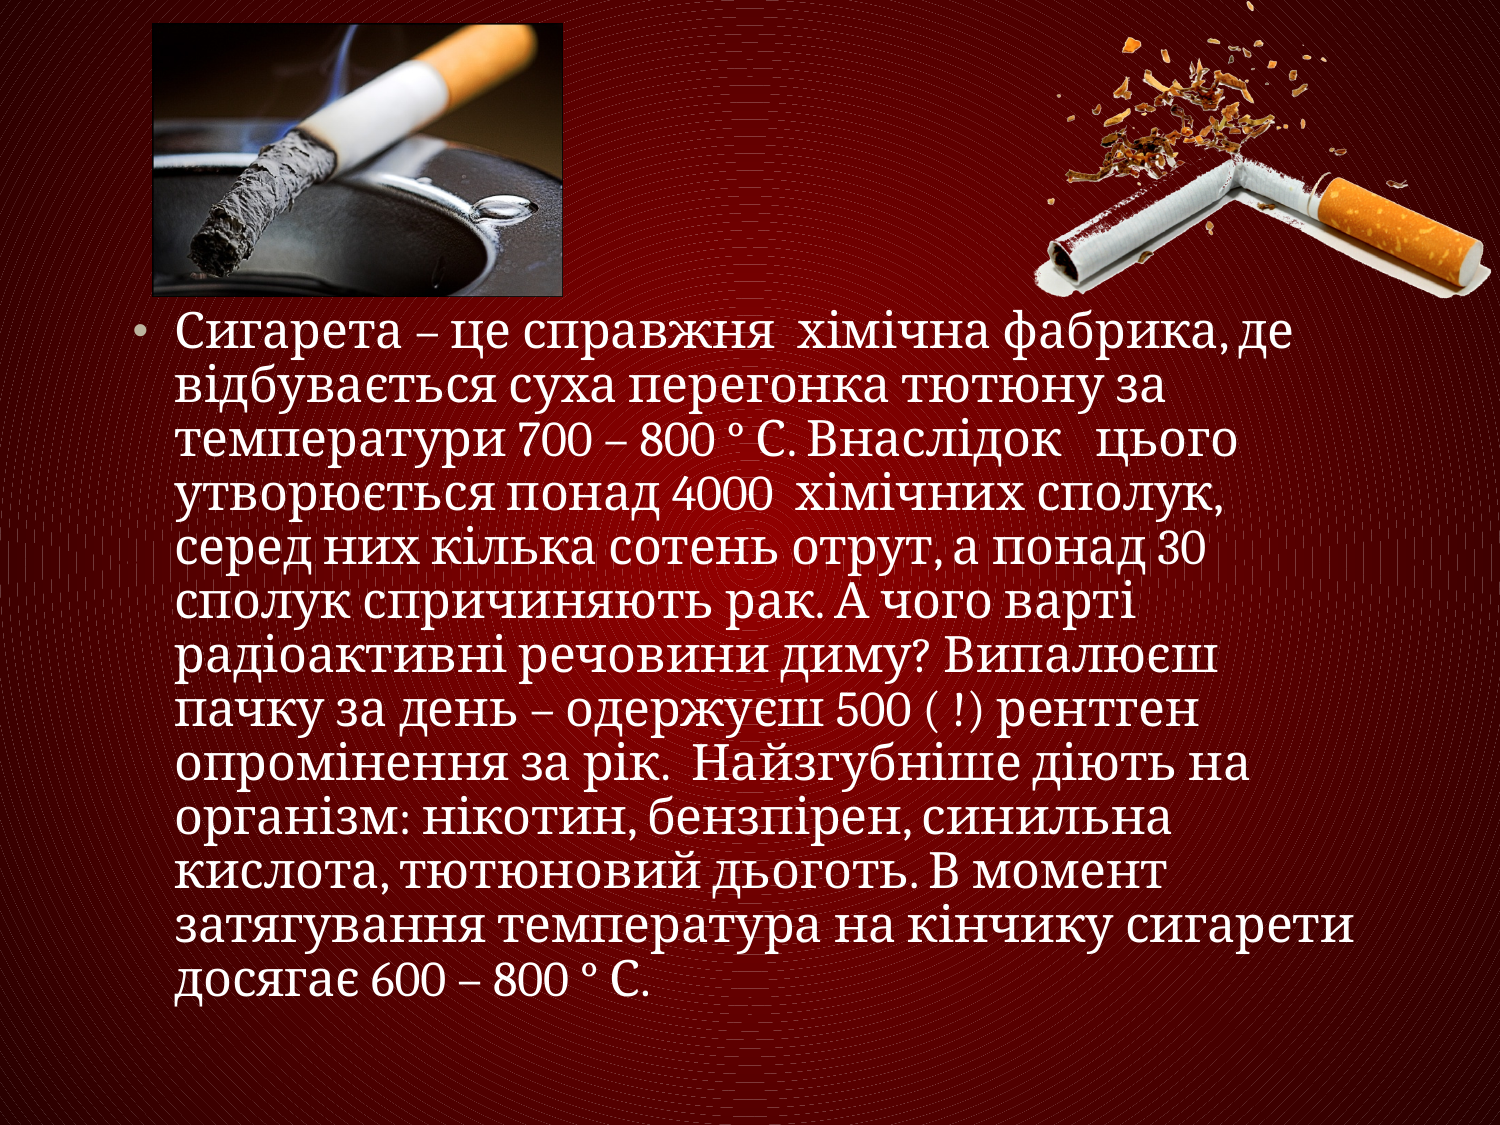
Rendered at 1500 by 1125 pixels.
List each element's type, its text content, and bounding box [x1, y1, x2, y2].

picture [151, 22, 563, 298]
list Сигарета – це справжня хімічна фабрика, де відбувається суха перегонка тютюну за температури 700 – 800 ° С. Внаслідок цього утворюється понад 4000 хімічних сполук, серед них кілька сотень отрут, а понад 30 сполук спричиняють рак. А чого варті радіоактивні речовини диму? Випалюєш пачку за день – одержуєш 500 ( !) рентген опромінення за рік. Найзгубніше діють на організм: нікотин, бензпірен, синильна кислота, тютюновий дьоготь. В момент затягування температура на кінчику сигарети досягає 600 – 800 ° С. [112, 295, 1388, 1030]
picture [1018, 0, 1500, 311]
